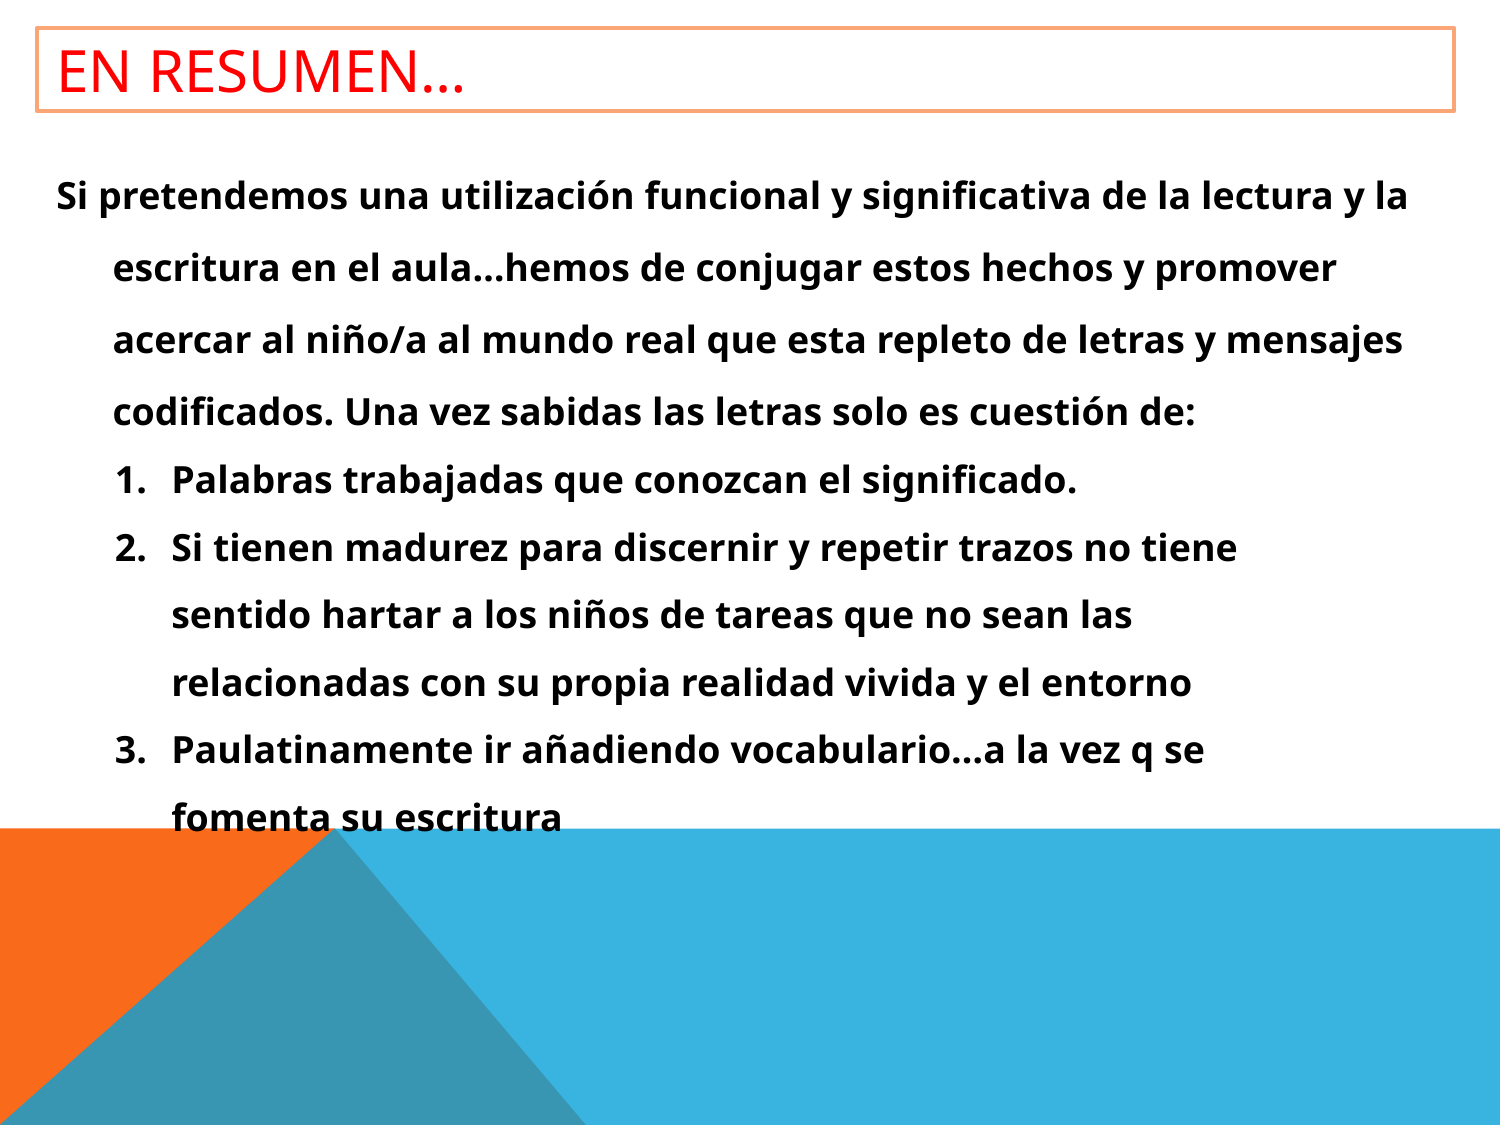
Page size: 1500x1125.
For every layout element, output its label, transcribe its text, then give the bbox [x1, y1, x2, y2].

text_box En resumen… [41, 24, 1459, 115]
text_box [35, 26, 1456, 113]
list Si pretendemos una utilización funcional y significativa de la lectura y la escritura en el aula…hemos de conjugar estos hechos y promover acercar al niño/a al mundo real que esta repleto de letras y mensajes codificados. Una vez sabidas las letras solo es cuestión de: [41, 137, 1464, 378]
text_box Palabras trabajadas que conozcan el significado. Si tienen madurez para discernir y repetir trazos no tiene sentido hartar a los niños de tareas que no sean las relacionadas con su propia realidad vivida y el entorno Paulatinamente ir añadiendo vocabulario…a la vez q se fomenta su escritura [100, 426, 1365, 846]
